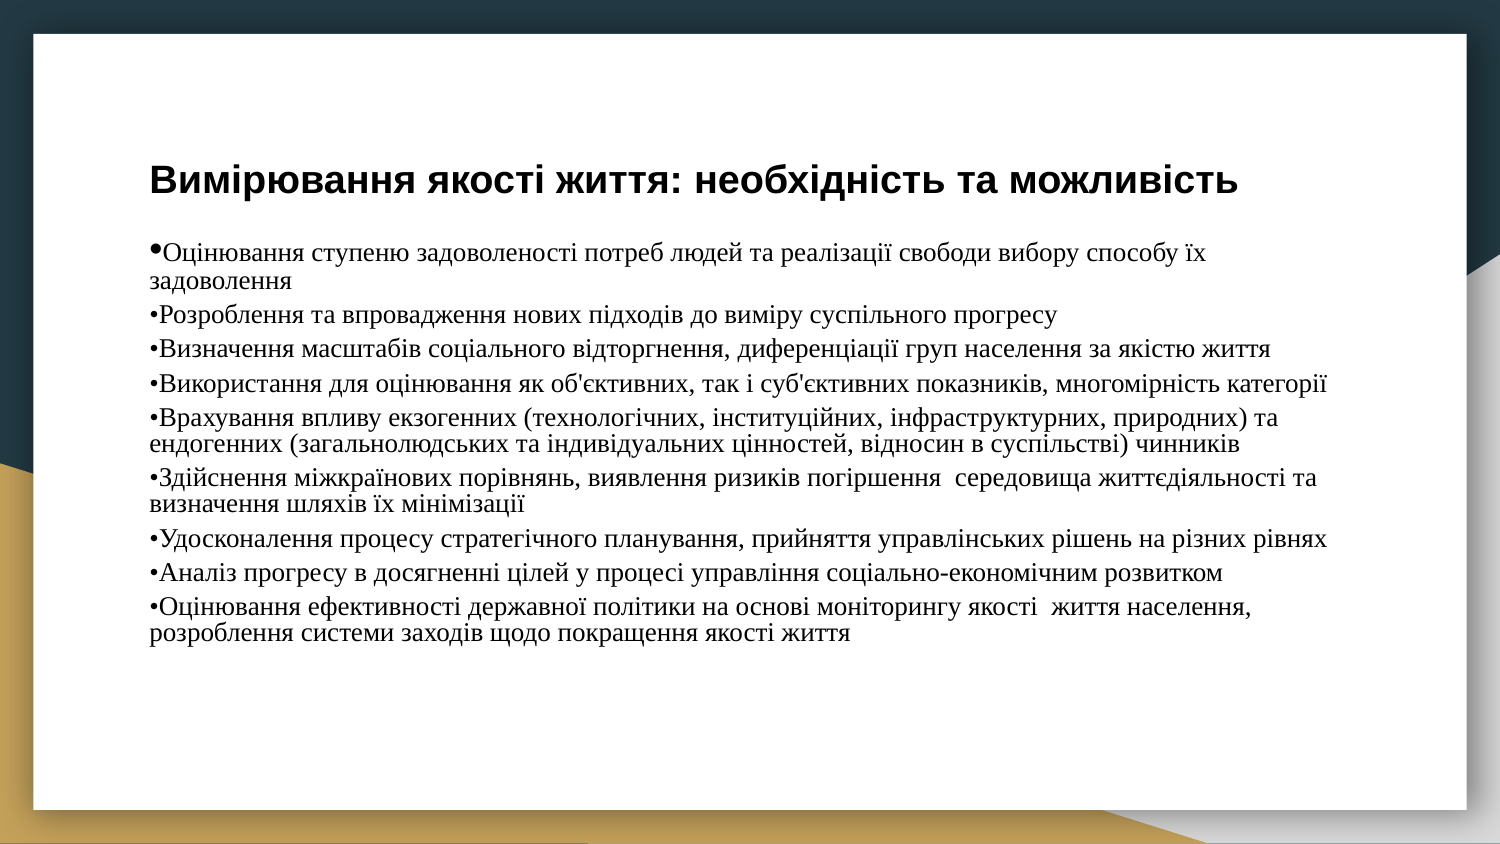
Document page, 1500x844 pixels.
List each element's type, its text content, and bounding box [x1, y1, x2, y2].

list •Оцінювання ступеню задоволеності потреб людей та реалізації свободи вибору способу їх задоволення •Розроблення та впровадження нових підходів до виміру суспільного прогресу •Визначення масштабів соціального відторгнення, диференціації груп населення за якістю життя •Використання для оцінювання як об'єктивних, так і суб'єктивних показників, многомірність категорії •Врахування впливу екзогенних (технологічних, інституційних, інфраструктурних, природних) та ендогенних (загальнолюдських та індивідуальних цінностей, відносин в суспільстві) чинників •Здійснення міжкраїнових порівнянь, виявлення ризиків погіршення середовища життєдіяльності та визначення шляхів їх мінімізації •Удосконалення процесу стратегічного планування, прийняття управлінських рішень на різних рівнях •Аналіз прогресу в досягненні цілей у процесі управління соціально-економічним розвитком •Оцінювання ефективності державної політики на основі моніторингу якості життя населення, розроблення системи заходів щодо покращення якості життя [134, 217, 1366, 788]
title Вимірювання якості життя: необхідність та можливість [134, 138, 1366, 203]
